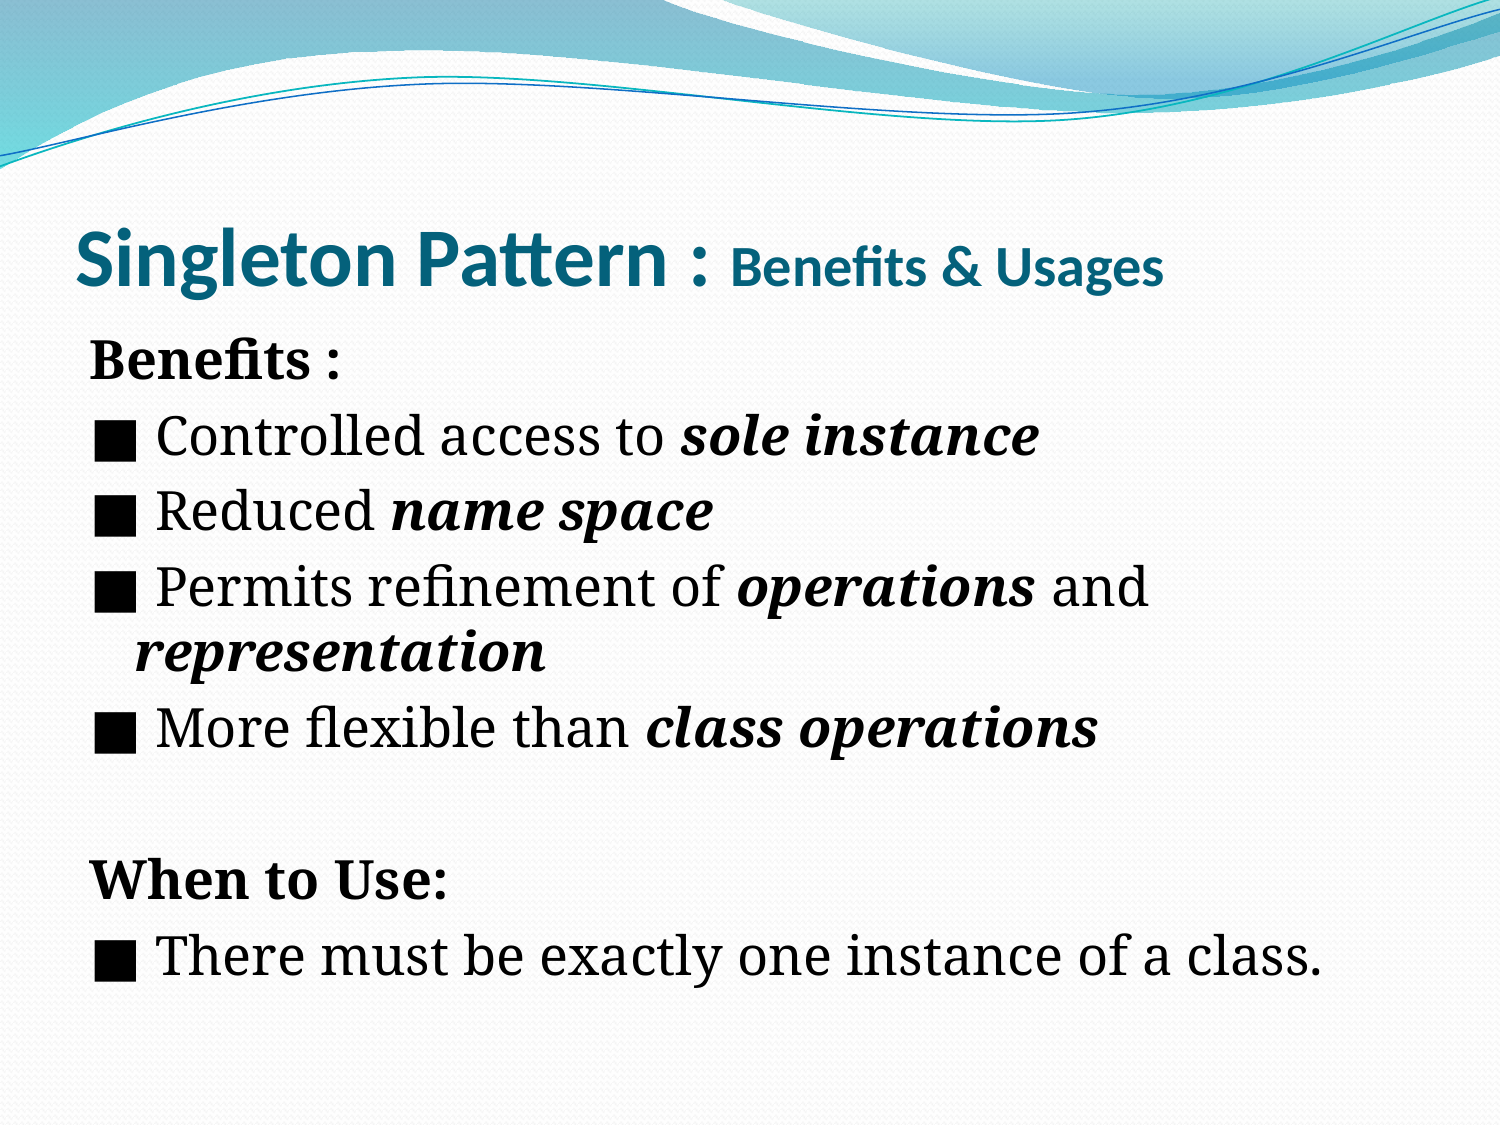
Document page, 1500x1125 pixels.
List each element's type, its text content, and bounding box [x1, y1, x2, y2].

title Singleton Pattern : Benefits & Usages [75, 115, 1425, 303]
list Benefits : ■ Controlled access to sole instance ■ Reduced name space ■ Permits refinement of operations and representation ■ More flexible than class operations When to Use: ■ There must be exactly one instance of a class. [75, 317, 1425, 1038]
